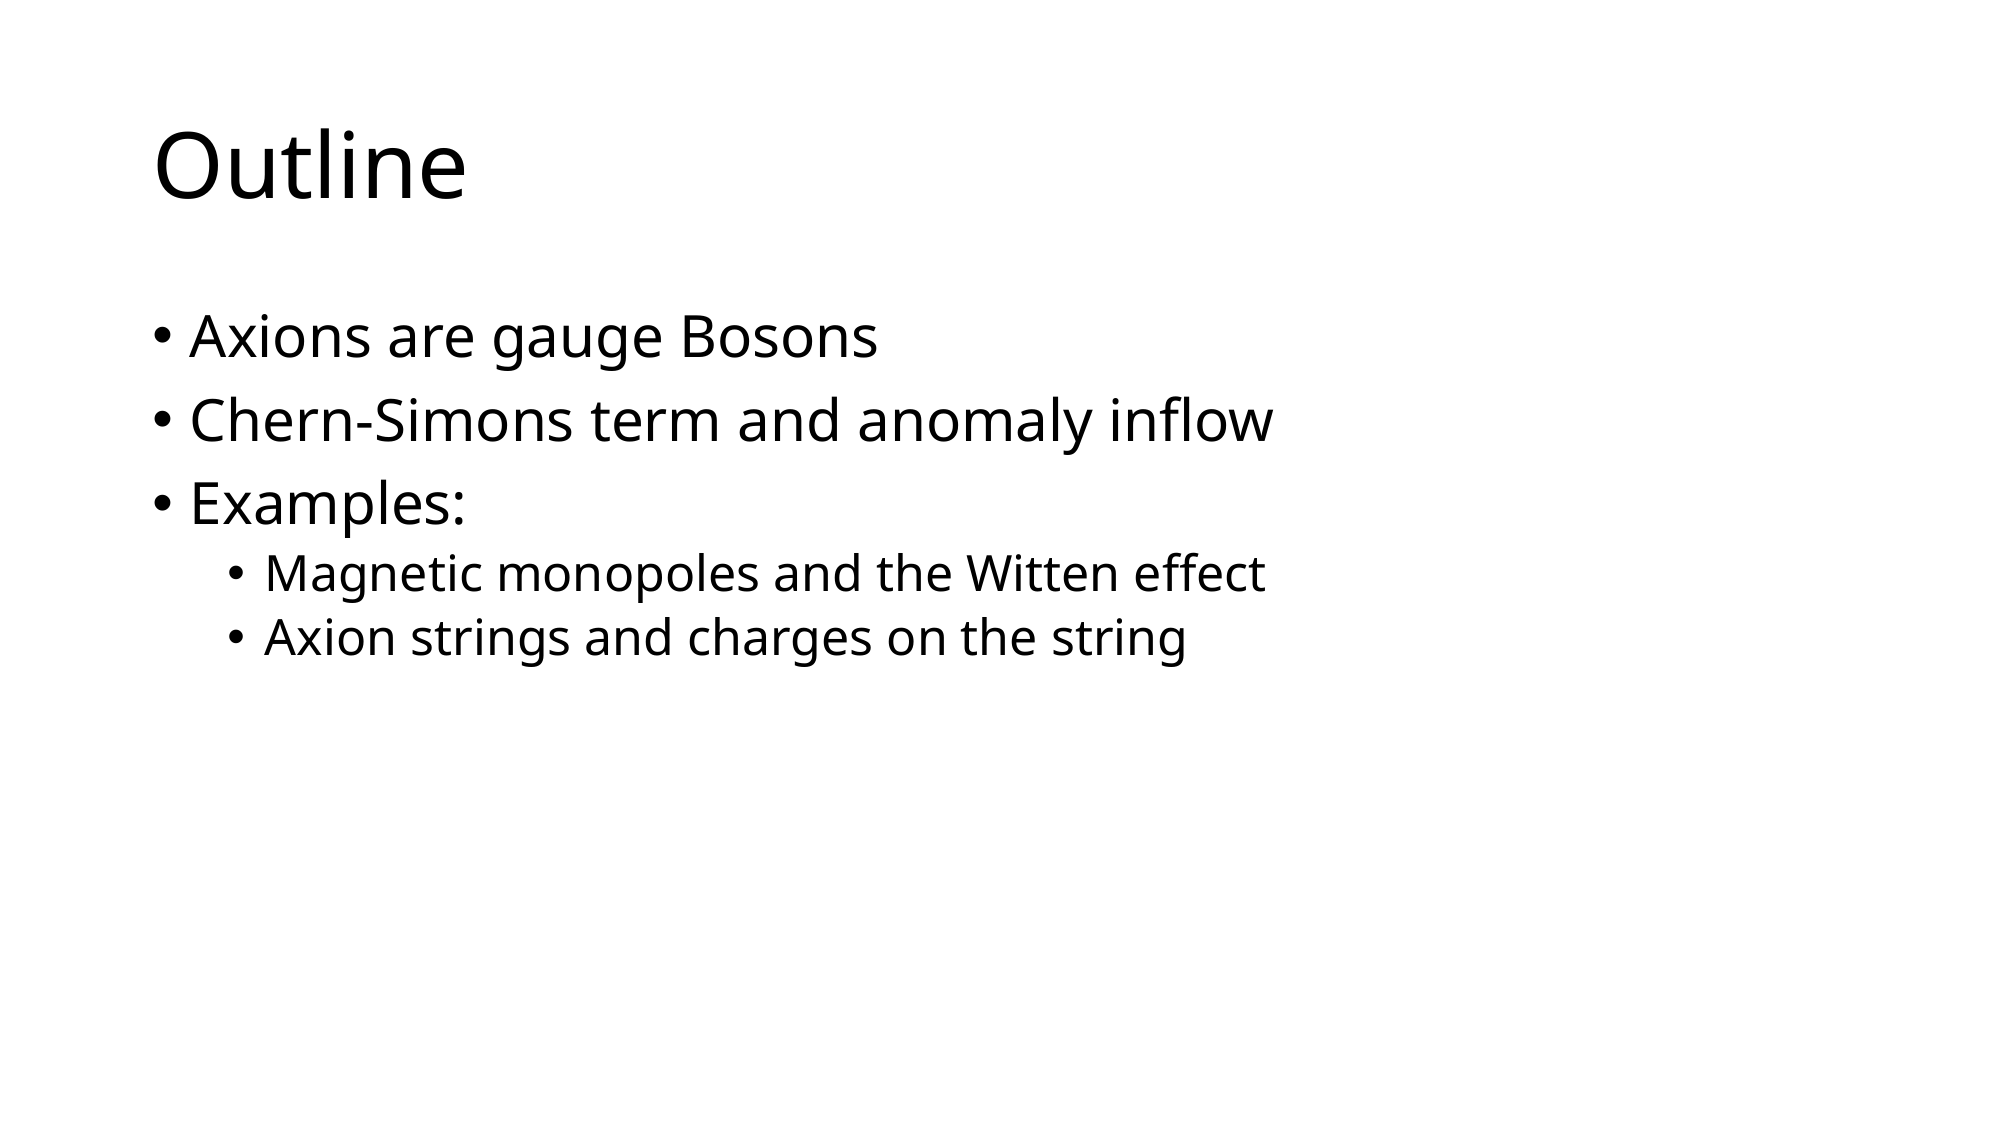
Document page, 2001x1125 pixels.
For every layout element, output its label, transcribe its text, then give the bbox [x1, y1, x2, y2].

list Axions are gauge Bosons Chern-Simons term and anomaly inflow Examples: Magnetic monopoles and the Witten effect Axion strings and charges on the string [137, 299, 1863, 1014]
title Outline [137, 59, 1863, 278]
